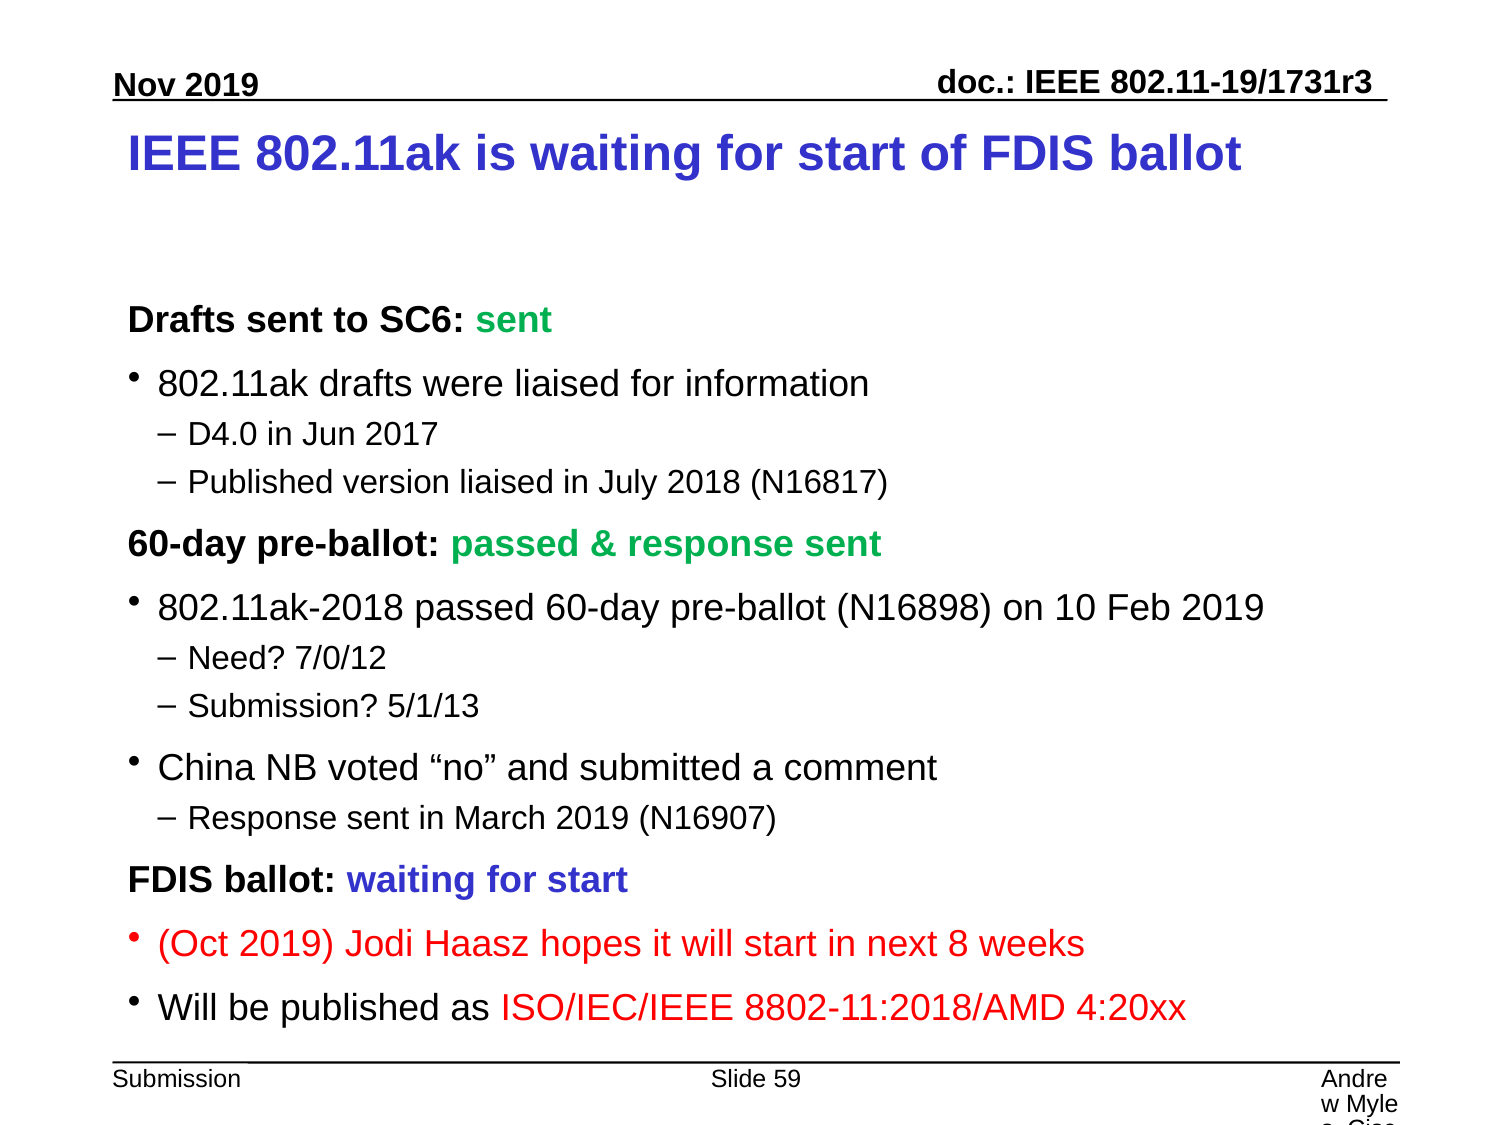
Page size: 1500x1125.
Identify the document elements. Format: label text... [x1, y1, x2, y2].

footer Andrew Myles, Cisco [1320, 1061, 1402, 1093]
slide_number Slide 59 [709, 1061, 803, 1093]
list Drafts sent to SC6: sent 802.11ak drafts were liaised for information D4.0 in Jun 2017 Published version liaised in July 2018 (N16817) 60-day pre-ballot: passed & response sent 802.11ak-2018 passed 60-day pre-ballot (N16898) on 10 Feb 2019 Need? 7/0/12 Submission? 5/1/13 China NB voted “no” and submitted a comment Response sent in March 2019 (N16907) FDIS ballot: waiting for start (Oct 2019) Jodi Haasz hopes it will start in next 8 weeks Will be published as ISO/IEC/IEEE 8802-11:2018/AMD 4:20xx [112, 287, 1388, 963]
title IEEE 802.11ak is waiting for start of FDIS ballot [112, 112, 1388, 287]
